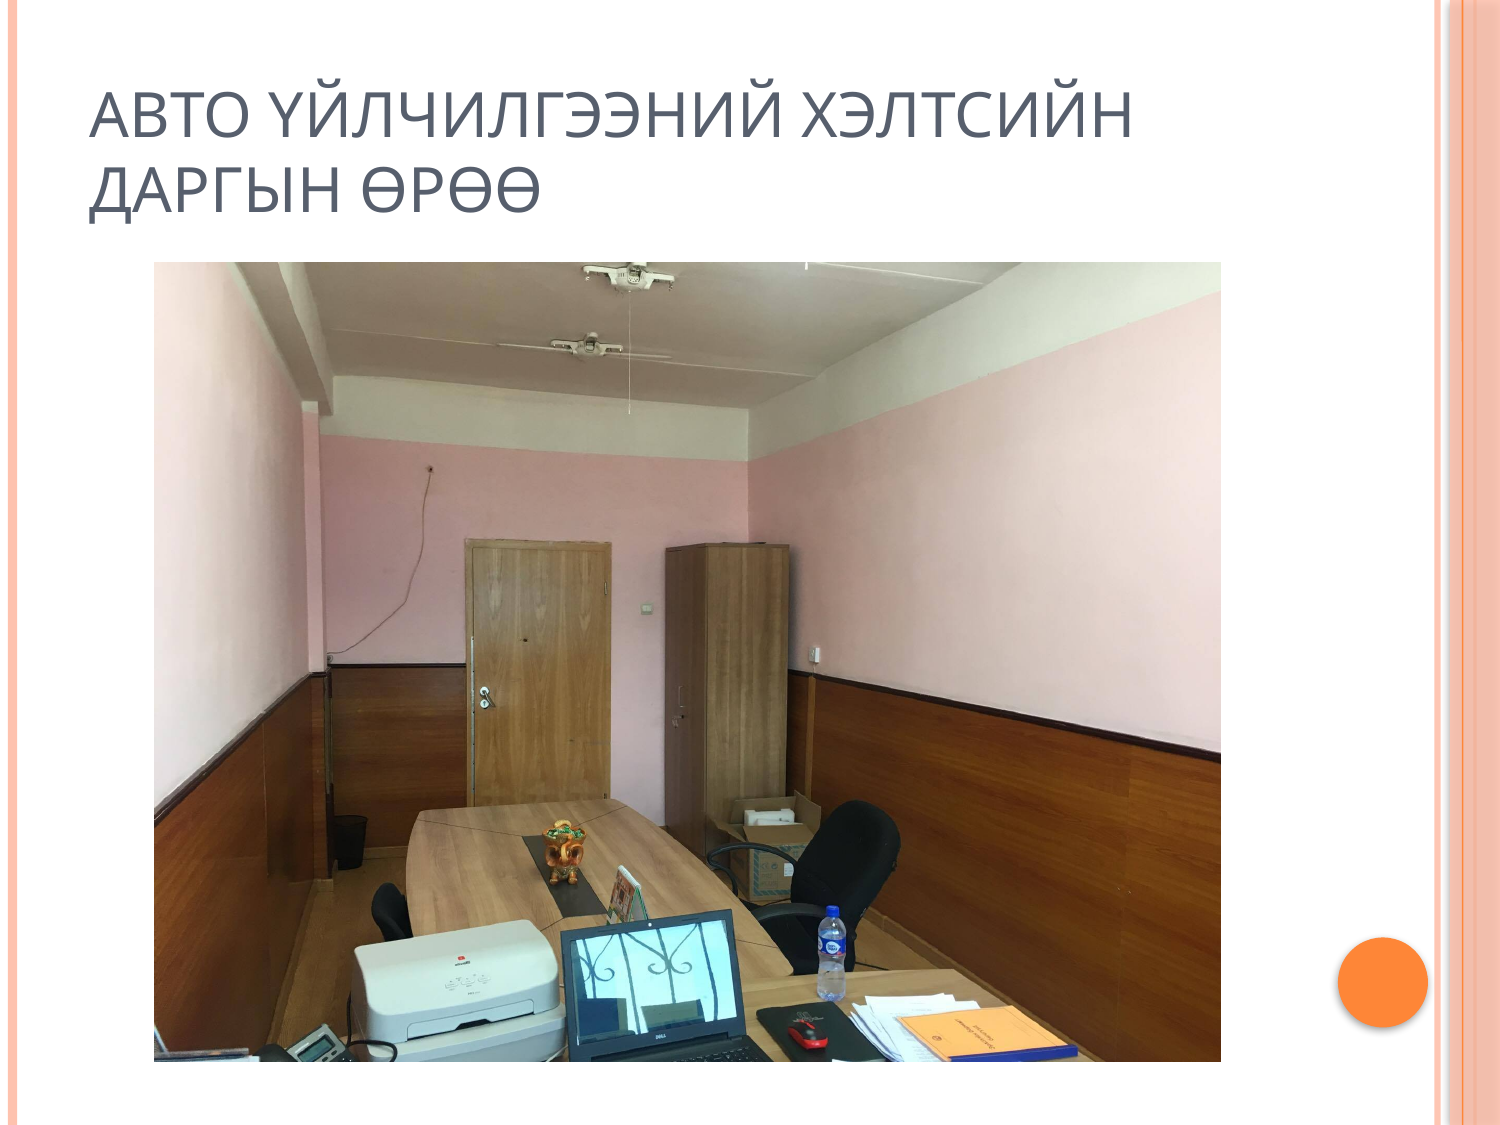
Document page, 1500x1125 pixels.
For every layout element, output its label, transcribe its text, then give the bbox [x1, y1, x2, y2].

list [153, 261, 1221, 1063]
title Авто үйлчилгээний хэлтсийн даргын өрөө [75, 45, 1300, 233]
